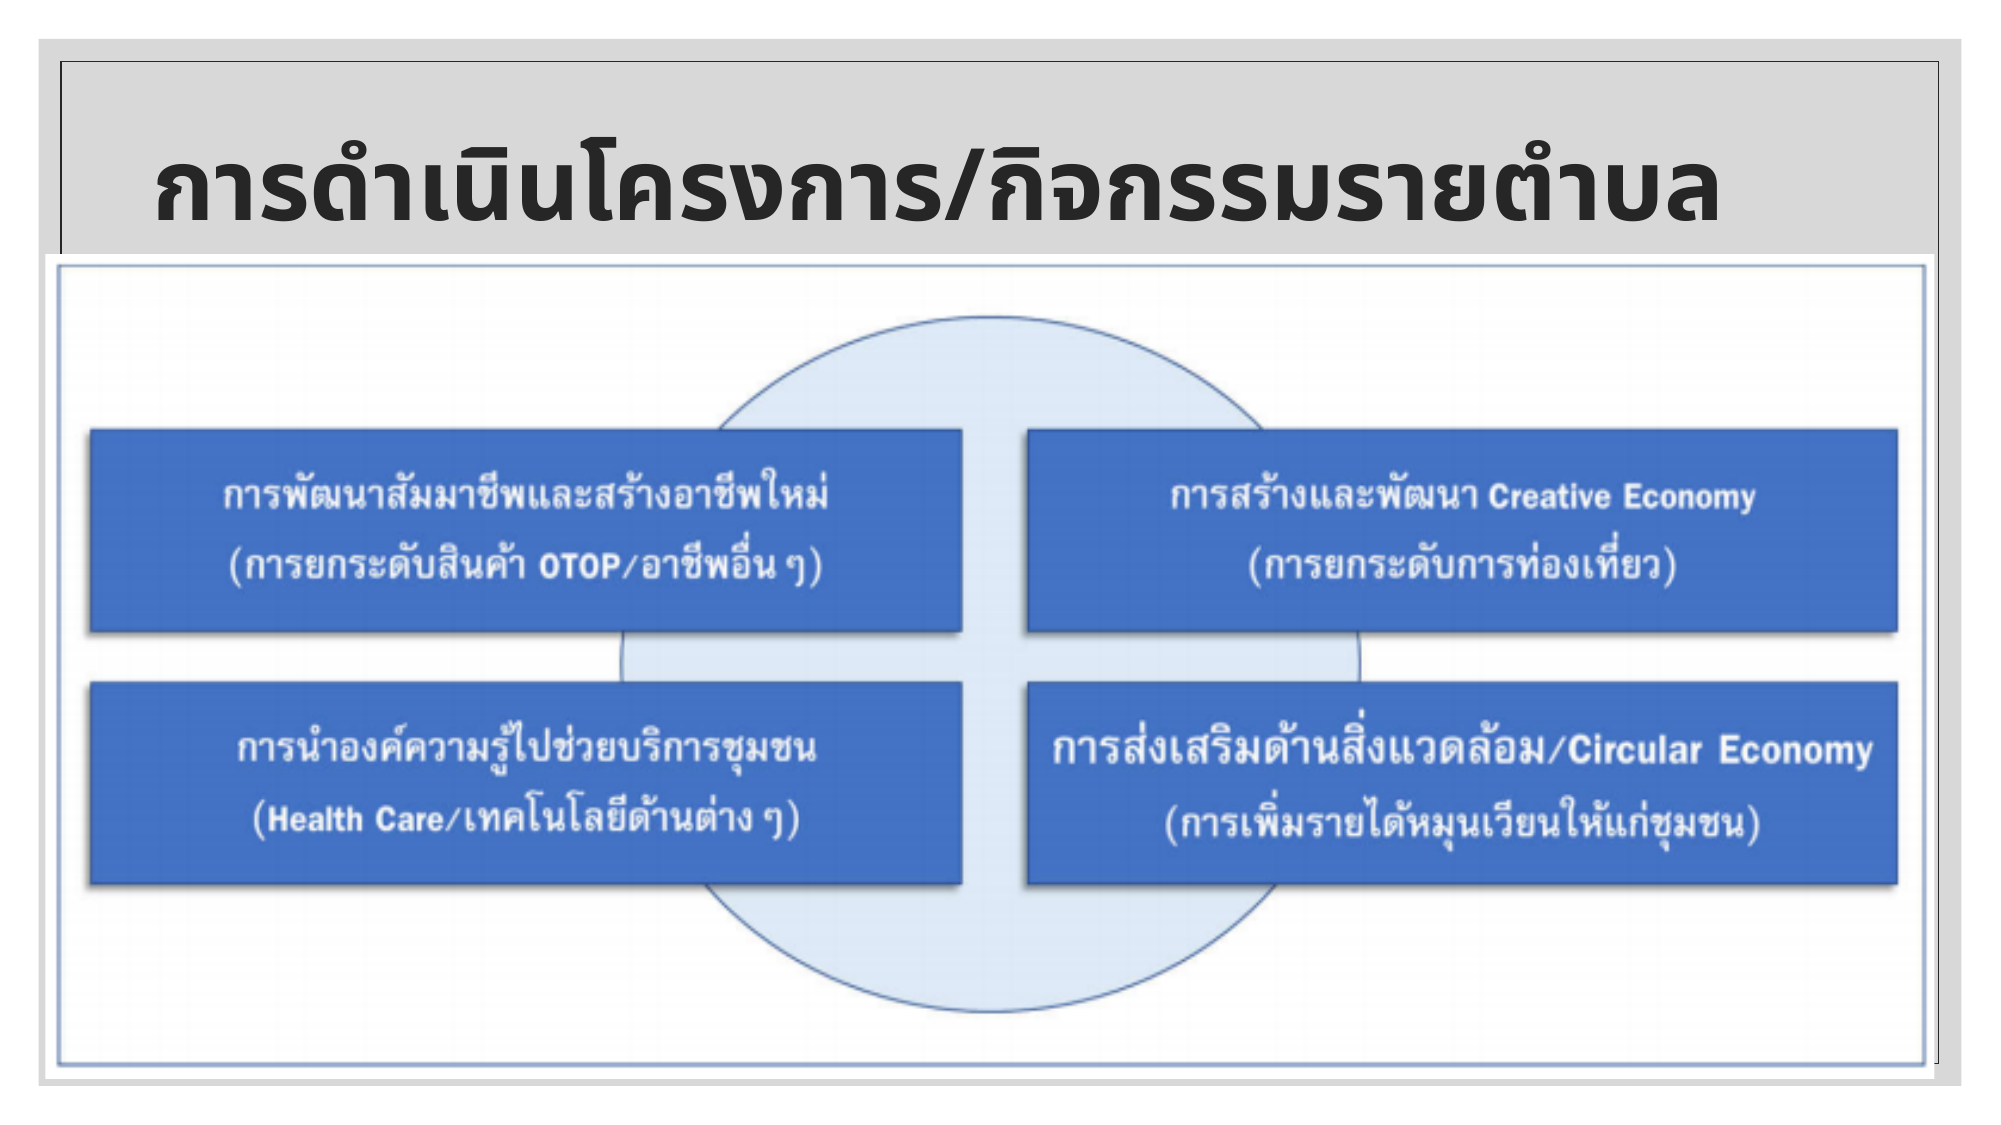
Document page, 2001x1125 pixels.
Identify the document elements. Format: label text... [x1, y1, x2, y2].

picture [45, 254, 1935, 1079]
title การดำเนินโครงการ/กิจกรรมรายตำบล [137, 75, 1788, 249]
